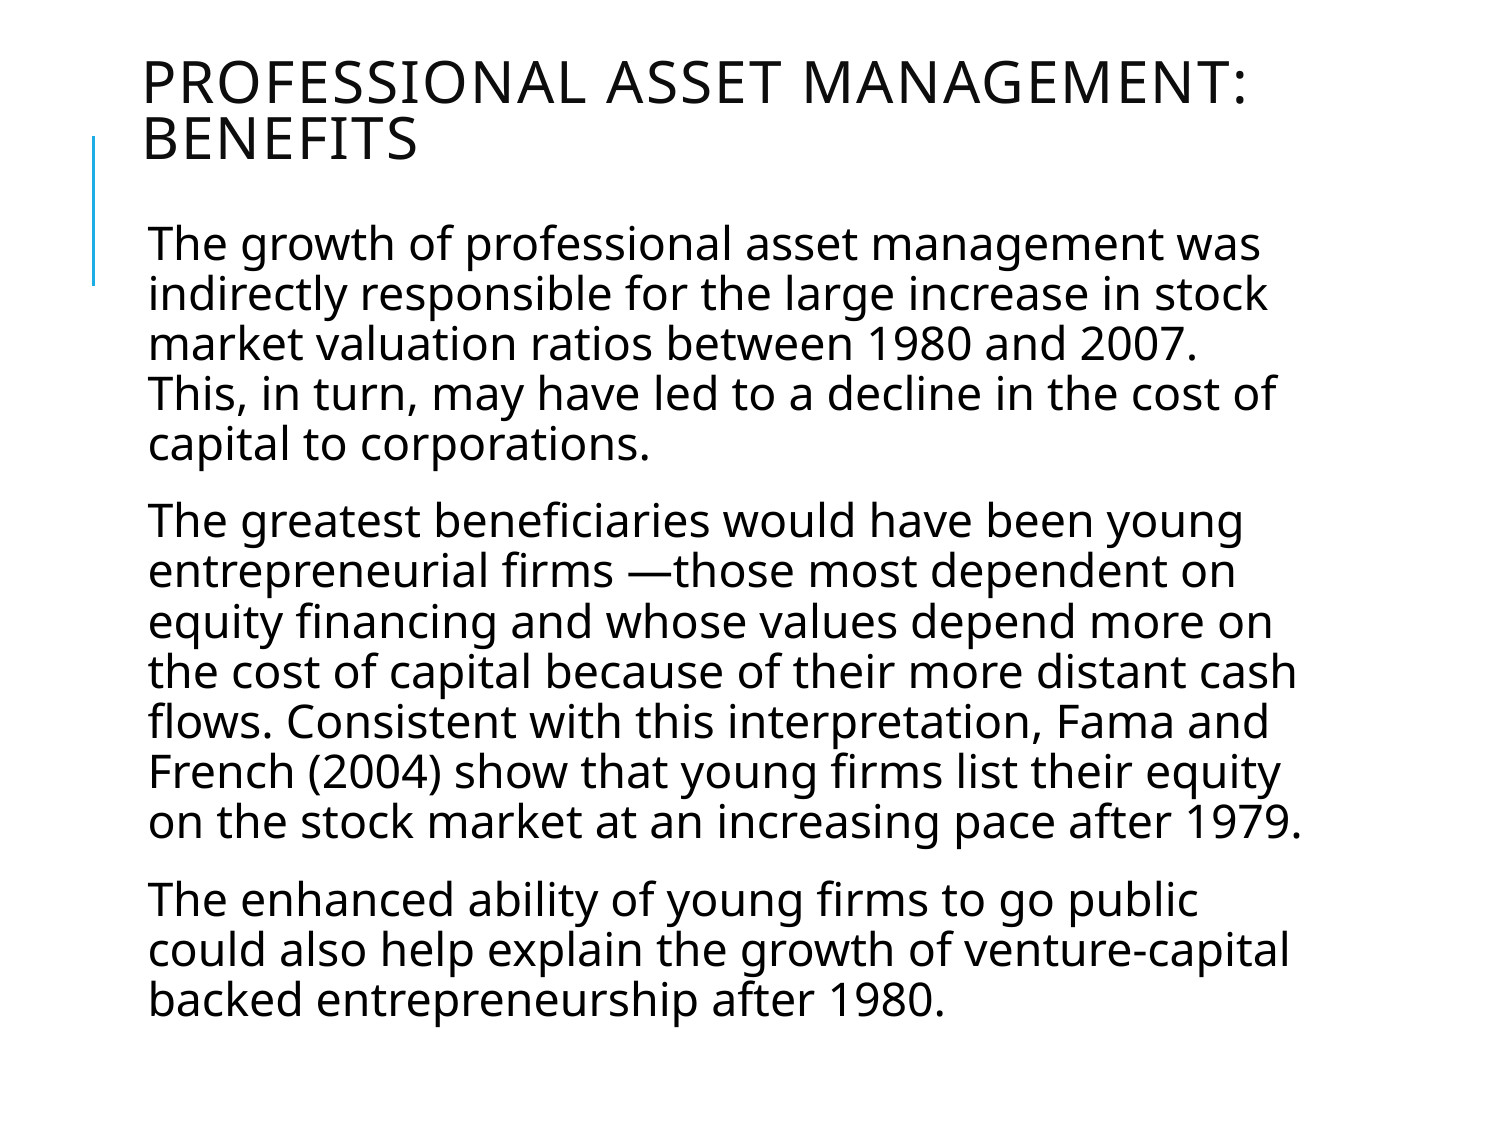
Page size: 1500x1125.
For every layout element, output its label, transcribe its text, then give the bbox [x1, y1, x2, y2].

title professional asset management: Benefits [126, 50, 1425, 179]
list The growth of professional asset management was indirectly responsible for the large increase in stock market valuation ratios between 1980 and 2007. This, in turn, may have led to a decline in the cost of capital to corporations. The greatest beneficiaries would have been young entrepreneurial firms —those most dependent on equity financing and whose values depend more on the cost of capital because of their more distant cash flows. Consistent with this interpretation, Fama and French (2004) show that young firms list their equity on the stock market at an increasing pace after 1979. The enhanced ability of young firms to go public could also help explain the growth of venture-capital backed entrepreneurship after 1980. [126, 212, 1322, 1035]
